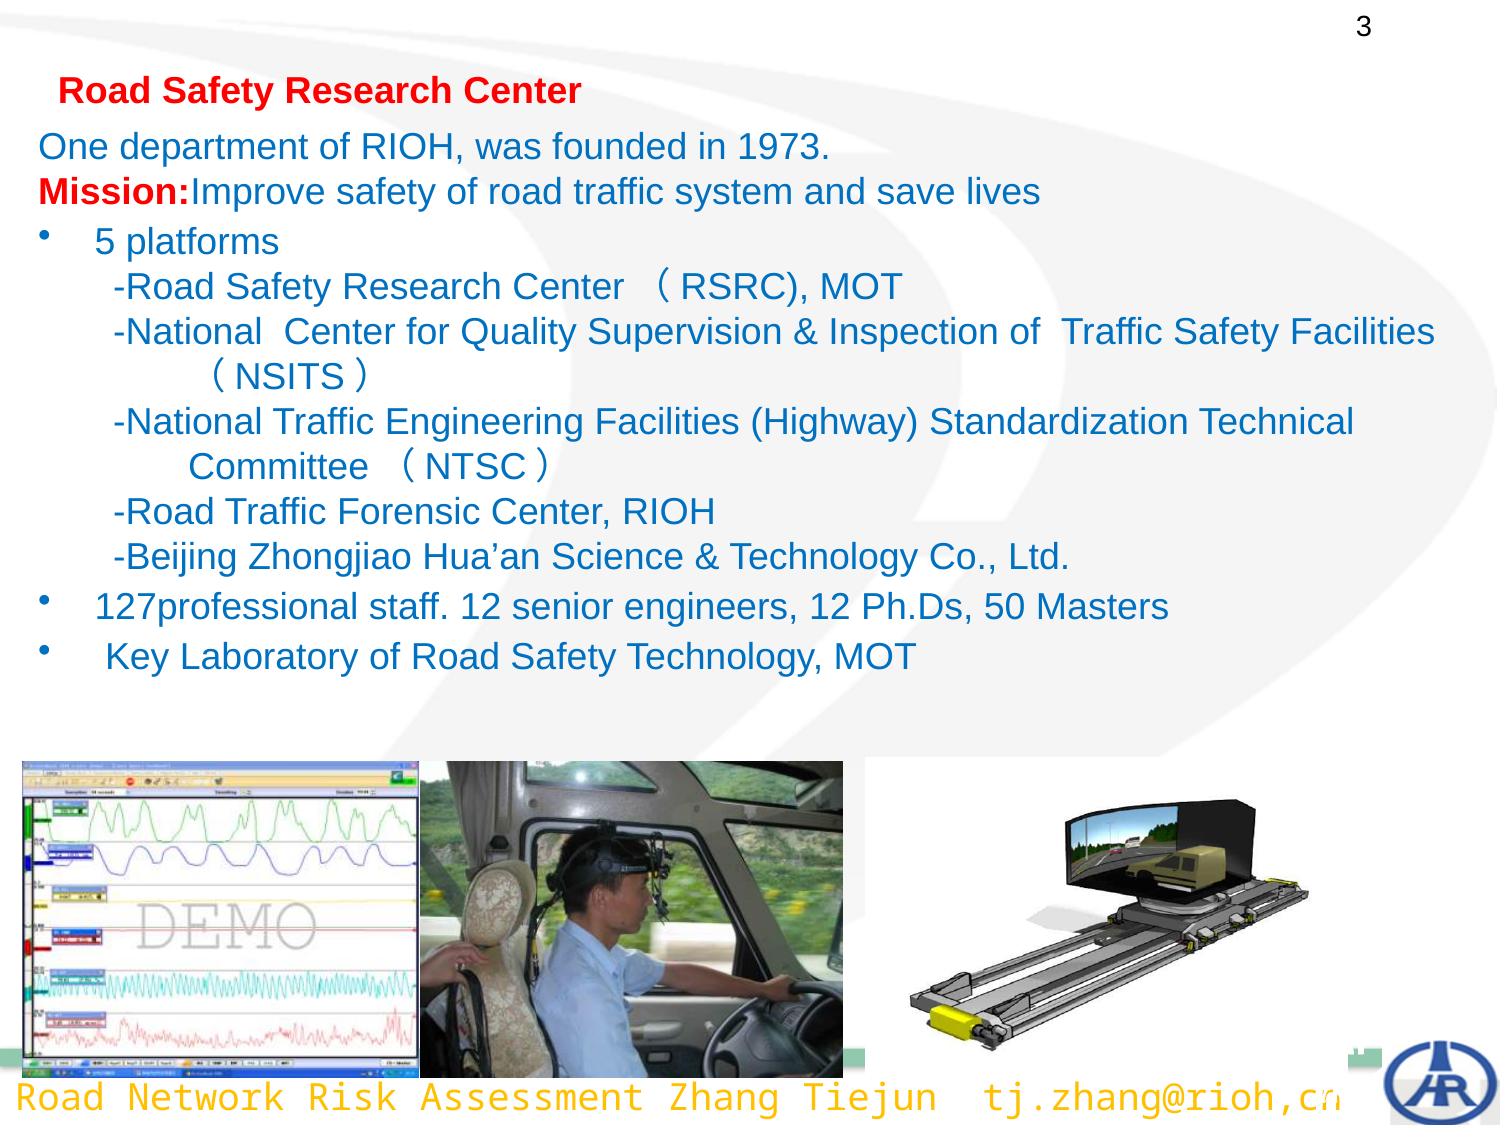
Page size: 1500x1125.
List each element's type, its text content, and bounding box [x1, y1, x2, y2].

text_box Road Safety Research Center [43, 58, 598, 119]
text_box One department of RIOH, was founded in 1973. Mission:Improve safety of road traffic system and save lives 5 platforms -Road Safety Research Center（RSRC), MOT -National Center for Quality Supervision & Inspection of Traffic Safety Facilities（NSITS） -National Traffic Engineering Facilities (Highway) Standardization Technical Committee（NTSC） -Road Traffic Forensic Center, RIOH -Beijing Zhongjiao Hua’an Science & Technology Co., Ltd. 127professional staff. 12 senior engineers, 12 Ph.Ds, 50 Masters Key Laboratory of Road Safety Technology, MOT [23, 114, 1500, 775]
slide_number 3 [1341, 0, 1466, 61]
picture [0, 7, 1500, 1125]
